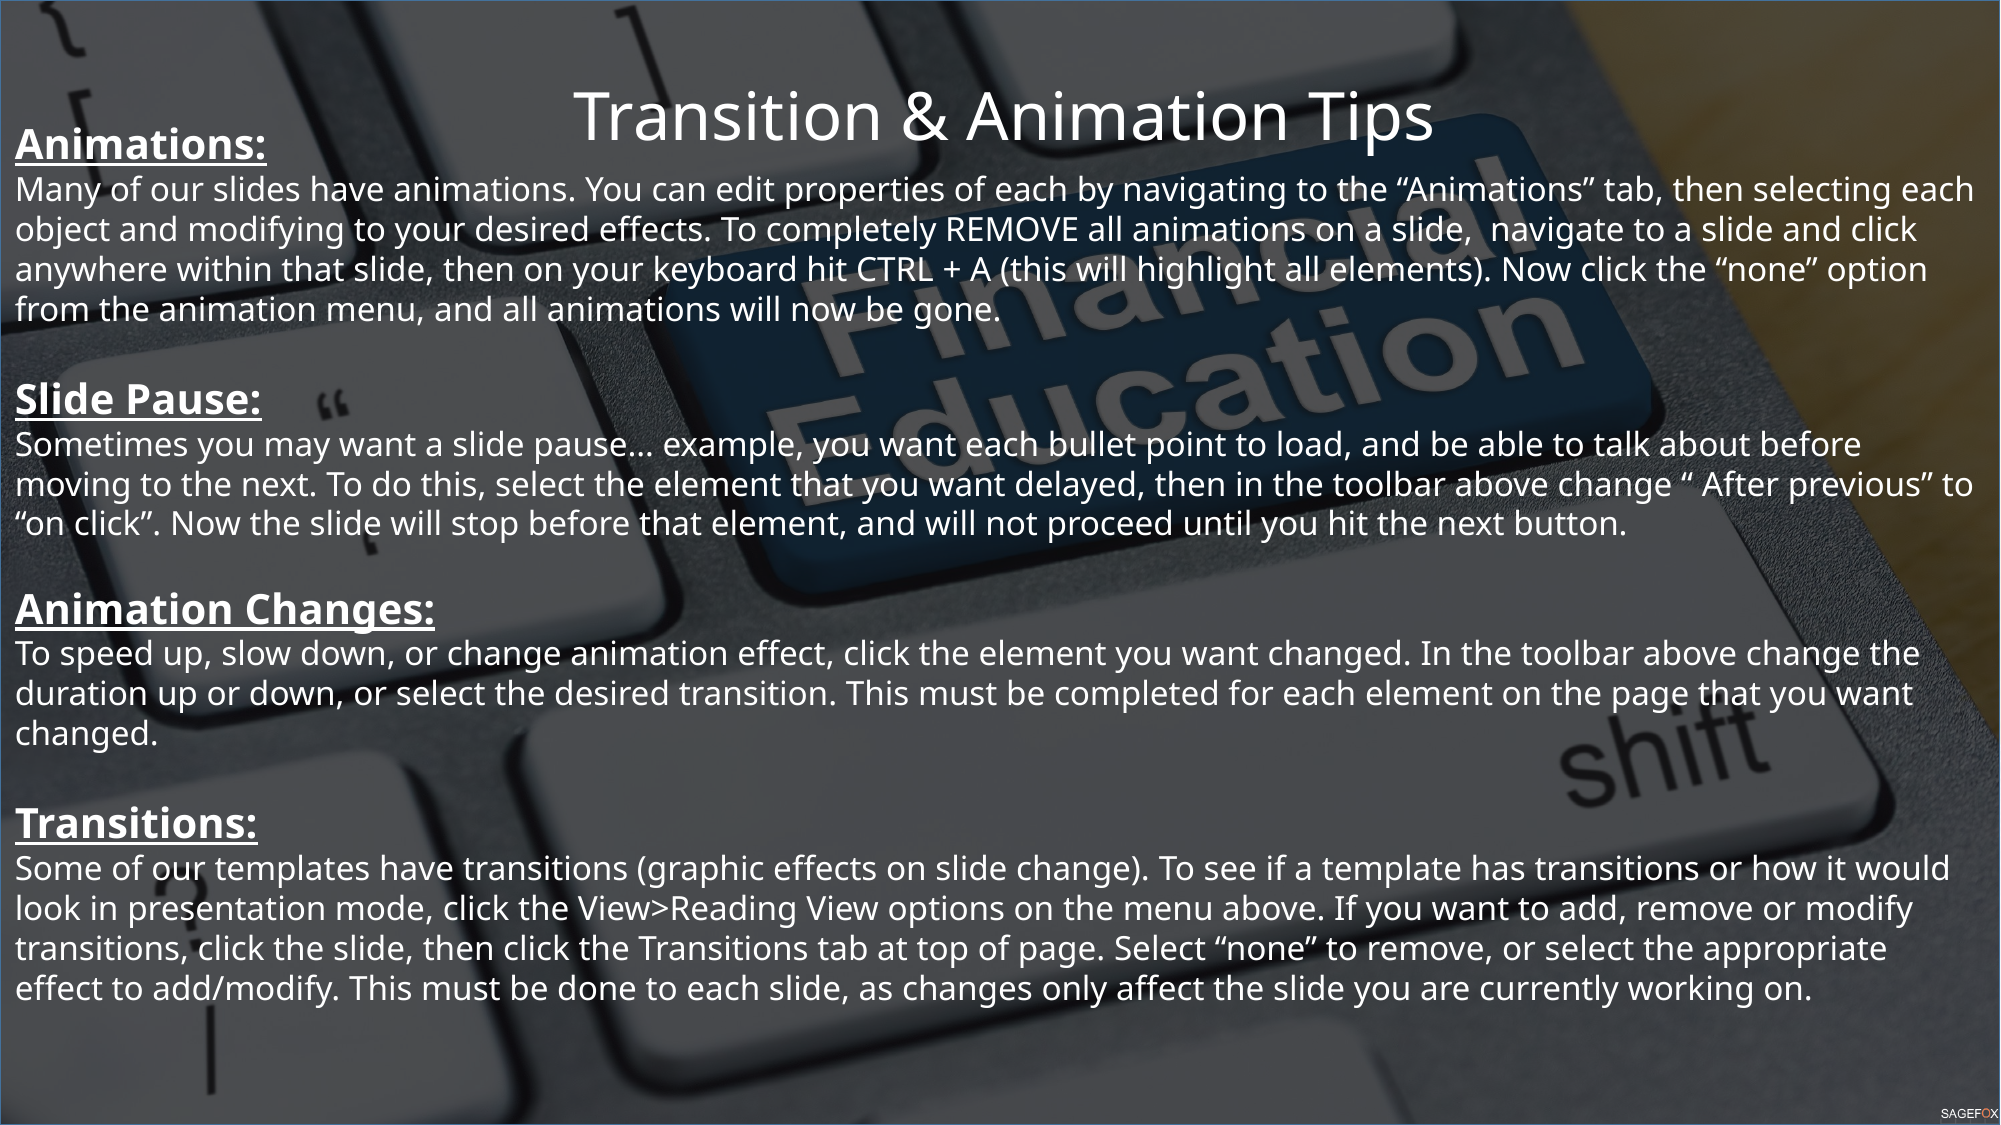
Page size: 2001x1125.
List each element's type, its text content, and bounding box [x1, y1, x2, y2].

title Transition & Animation Tips [477, 59, 1532, 177]
text_box Animations: Many of our slides have animations. You can edit properties of each by navigating to the “Animations” tab, then selecting each object and modifying to your desired effects. To completely REMOVE all animations on a slide, navigate to a slide and click anywhere within that slide, then on your keyboard hit CTRL + A (this will highlight all elements). Now click the “none” option from the animation menu, and all animations will now be gone. Slide Pause: Sometimes you may want a slide pause… example, you want each bullet point to load, and be able to talk about before moving to the next. To do this, select the element that you want delayed, then in the toolbar above change “ After previous” to “on click”. Now the slide will stop before that element, and will not proceed until you hit the next button. Animation Changes: To speed up, slow down, or change animation effect, click the element you want changed. In the toolbar above change the duration up or down, or select the desired transition. This must be completed for each element on the page that you want changed. Transitions: Some of our templates have transitions (graphic effects on slide change). To see if a template has transitions or how it would look in presentation mode, click the View>Reading View options on the menu above. If you want to add, remove or modify transitions, click the slide, then click the Transitions tab at top of page. Select “none” to remove, or select the appropriate effect to add/modify. This must be done to each slide, as changes only affect the slide you are currently working on. [0, 0, 2000, 1125]
